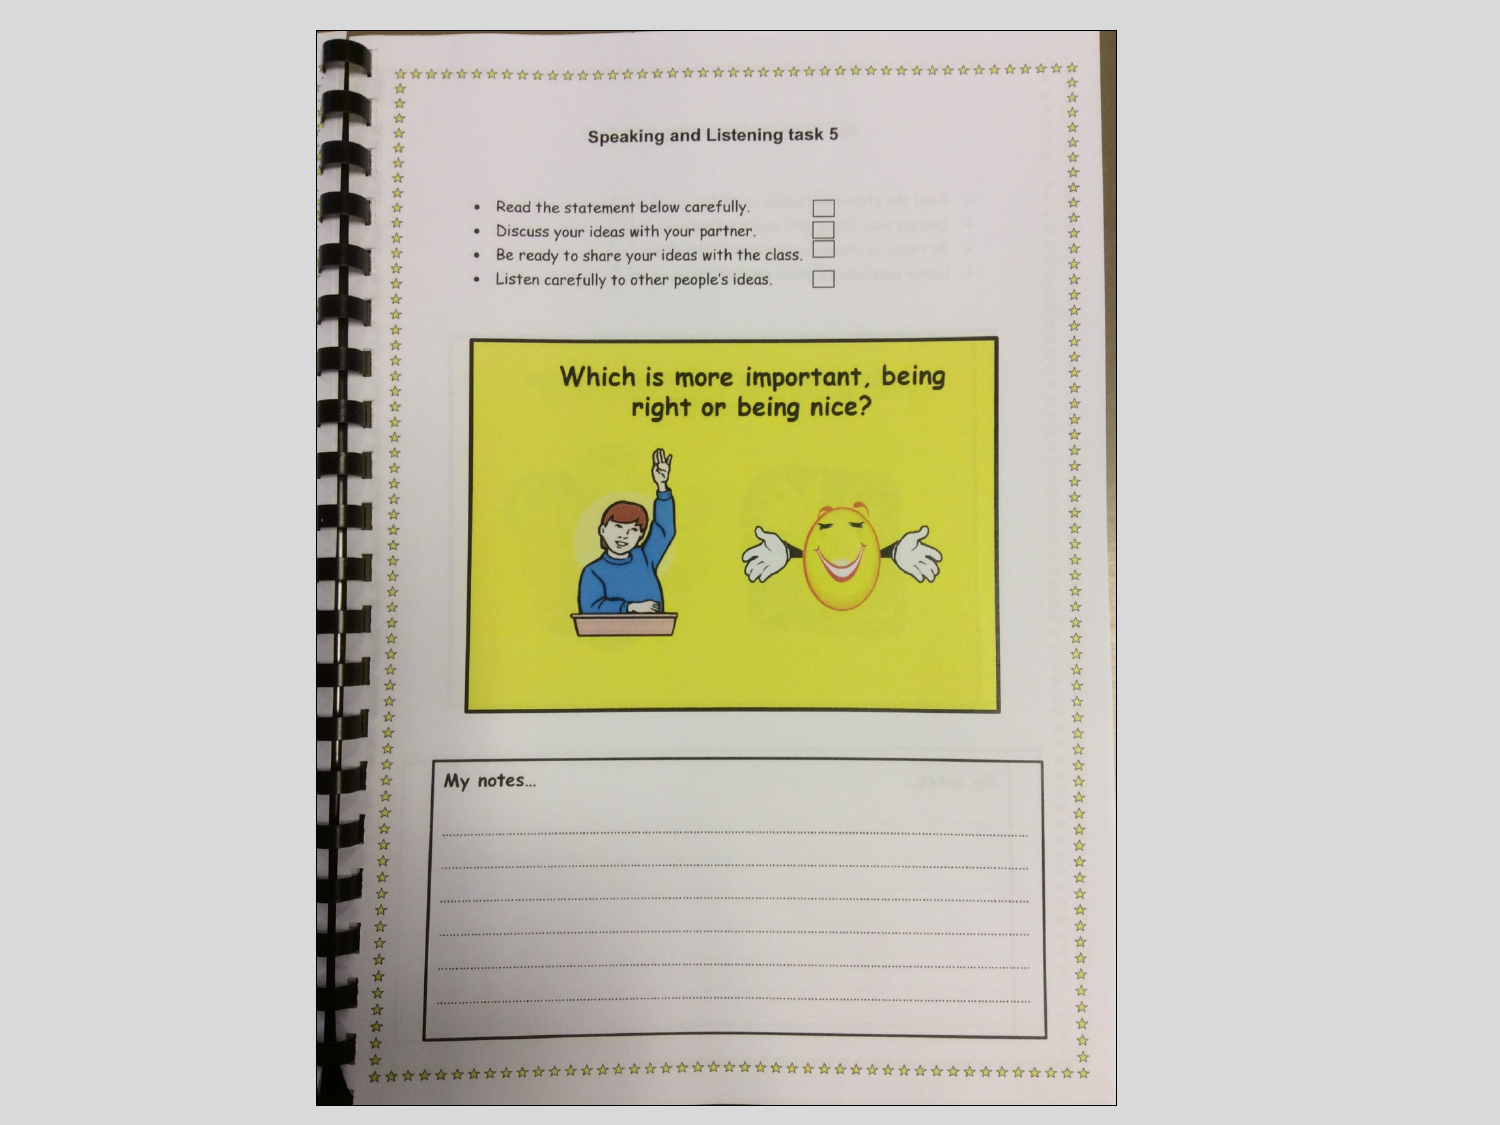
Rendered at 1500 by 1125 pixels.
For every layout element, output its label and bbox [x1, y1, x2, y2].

picture [316, 30, 1117, 1106]
